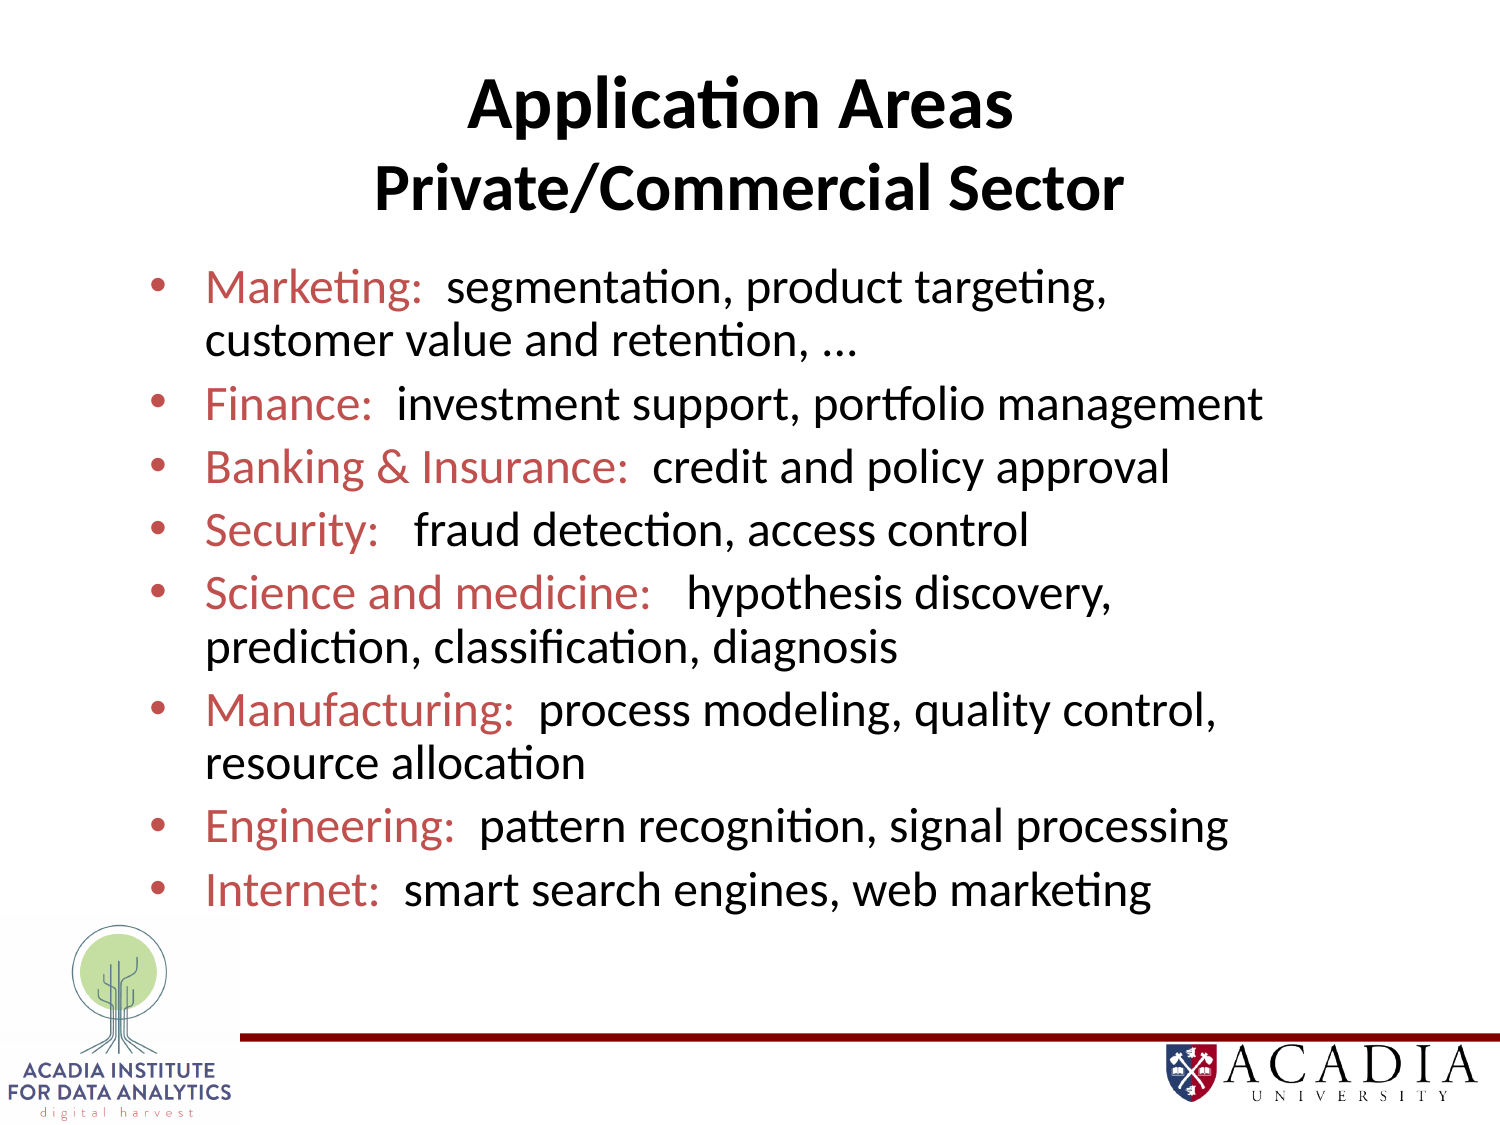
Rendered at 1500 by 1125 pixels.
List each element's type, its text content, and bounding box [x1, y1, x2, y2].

list Marketing: segmentation, product targeting, customer value and retention, ... Finance: investment support, portfolio management Banking & Insurance: credit and policy approval Security: fraud detection, access control Science and medicine: hypothesis discovery, prediction, classification, diagnosis Manufacturing: process modeling, quality control, resource allocation Engineering: pattern recognition, signal processing Internet: smart search engines, web marketing [134, 253, 1410, 929]
picture [0, 914, 240, 1125]
title Application Areas Private/Commercial Sector [75, 45, 1425, 233]
picture [1166, 1043, 1479, 1103]
